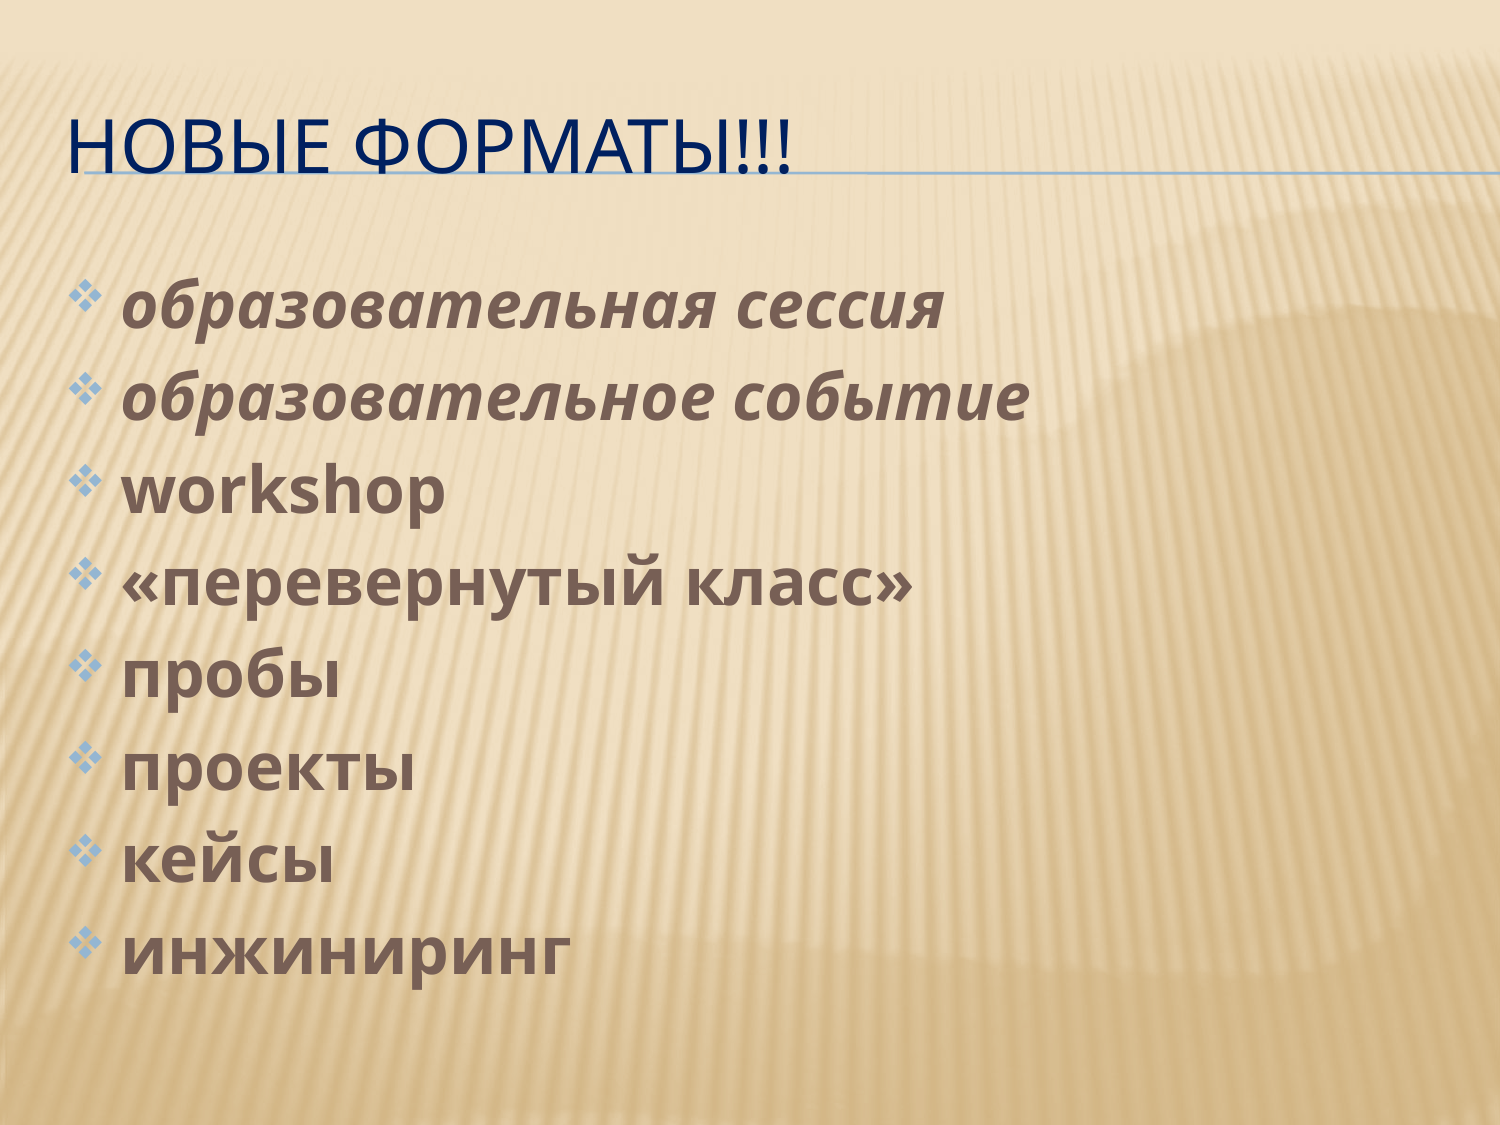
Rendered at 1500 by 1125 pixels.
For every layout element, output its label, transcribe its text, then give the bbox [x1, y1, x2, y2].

title Новые форматы!!! [50, 75, 1475, 213]
list образовательная сессия образовательное событие workshop «перевернутый класс» пробы проекты кейсы инжиниринг [50, 254, 1475, 998]
